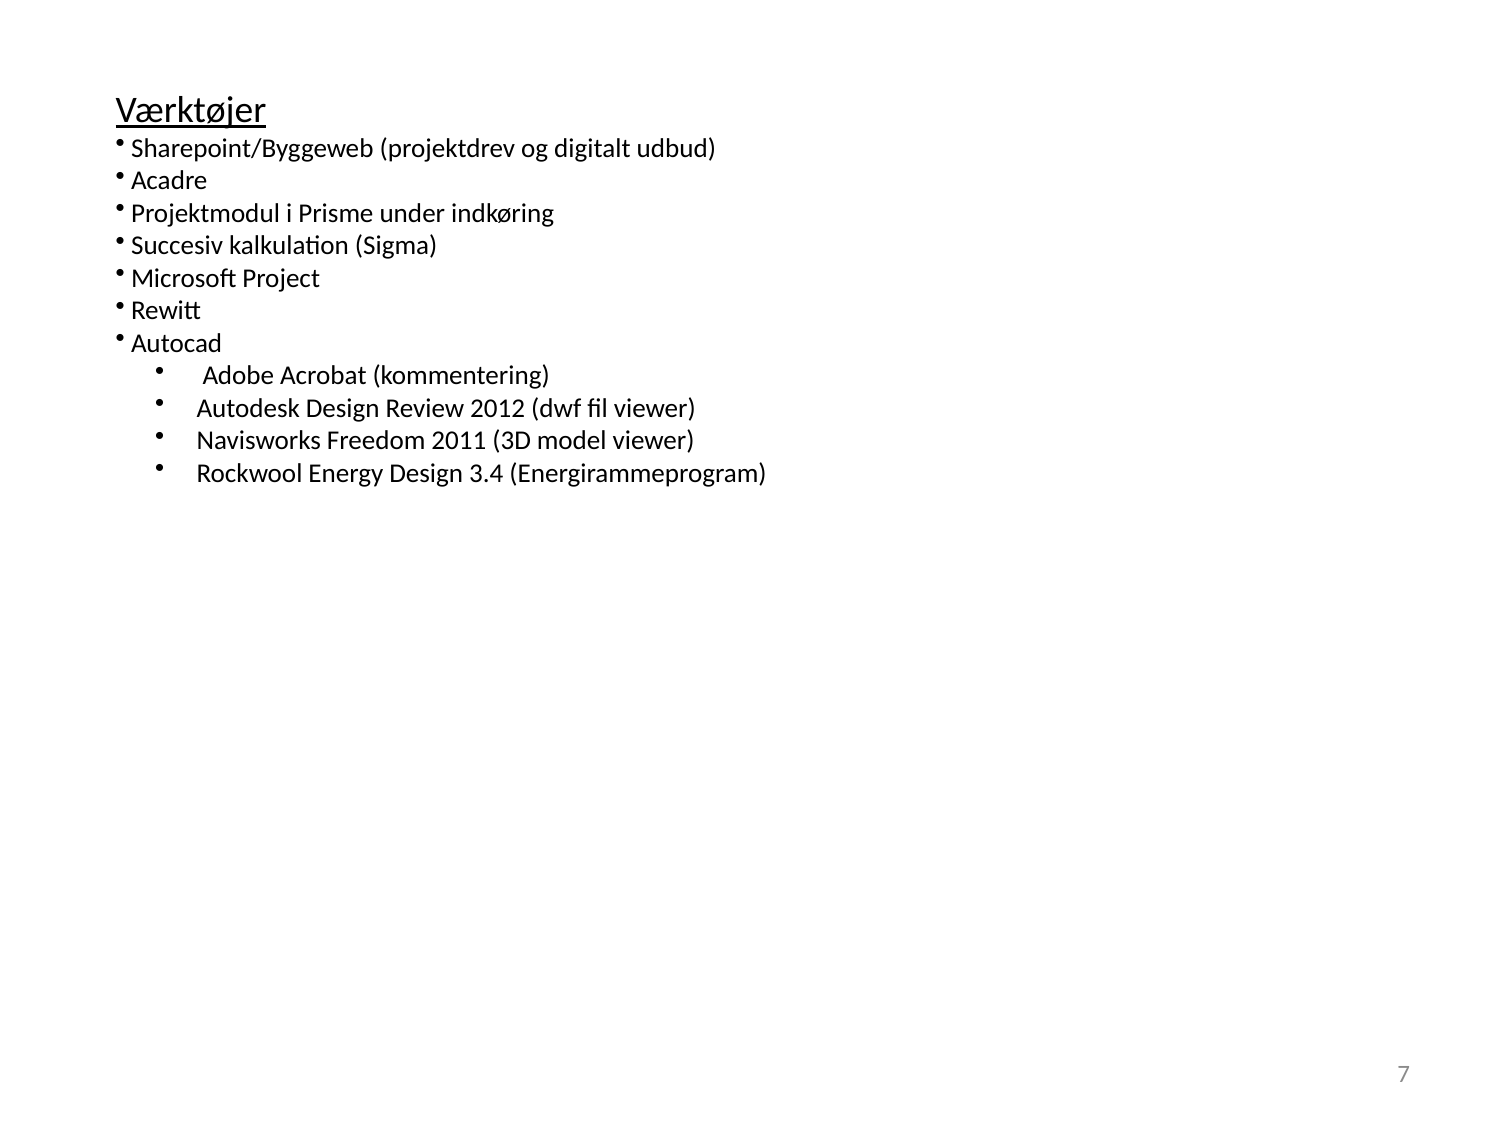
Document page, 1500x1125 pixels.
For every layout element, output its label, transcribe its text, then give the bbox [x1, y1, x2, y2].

slide_number 7 [1074, 1042, 1425, 1103]
text_box Værktøjer Sharepoint/Byggeweb (projektdrev og digitalt udbud) Acadre Projektmodul i Prisme under indkøring Succesiv kalkulation (Sigma) Microsoft Project Rewitt Autocad Adobe Acrobat (kommentering) Autodesk Design Review 2012 (dwf fil viewer) Navisworks Freedom 2011 (3D model viewer) Rockwool Energy Design 3.4 (Energirammeprogram) [101, 78, 1420, 617]
